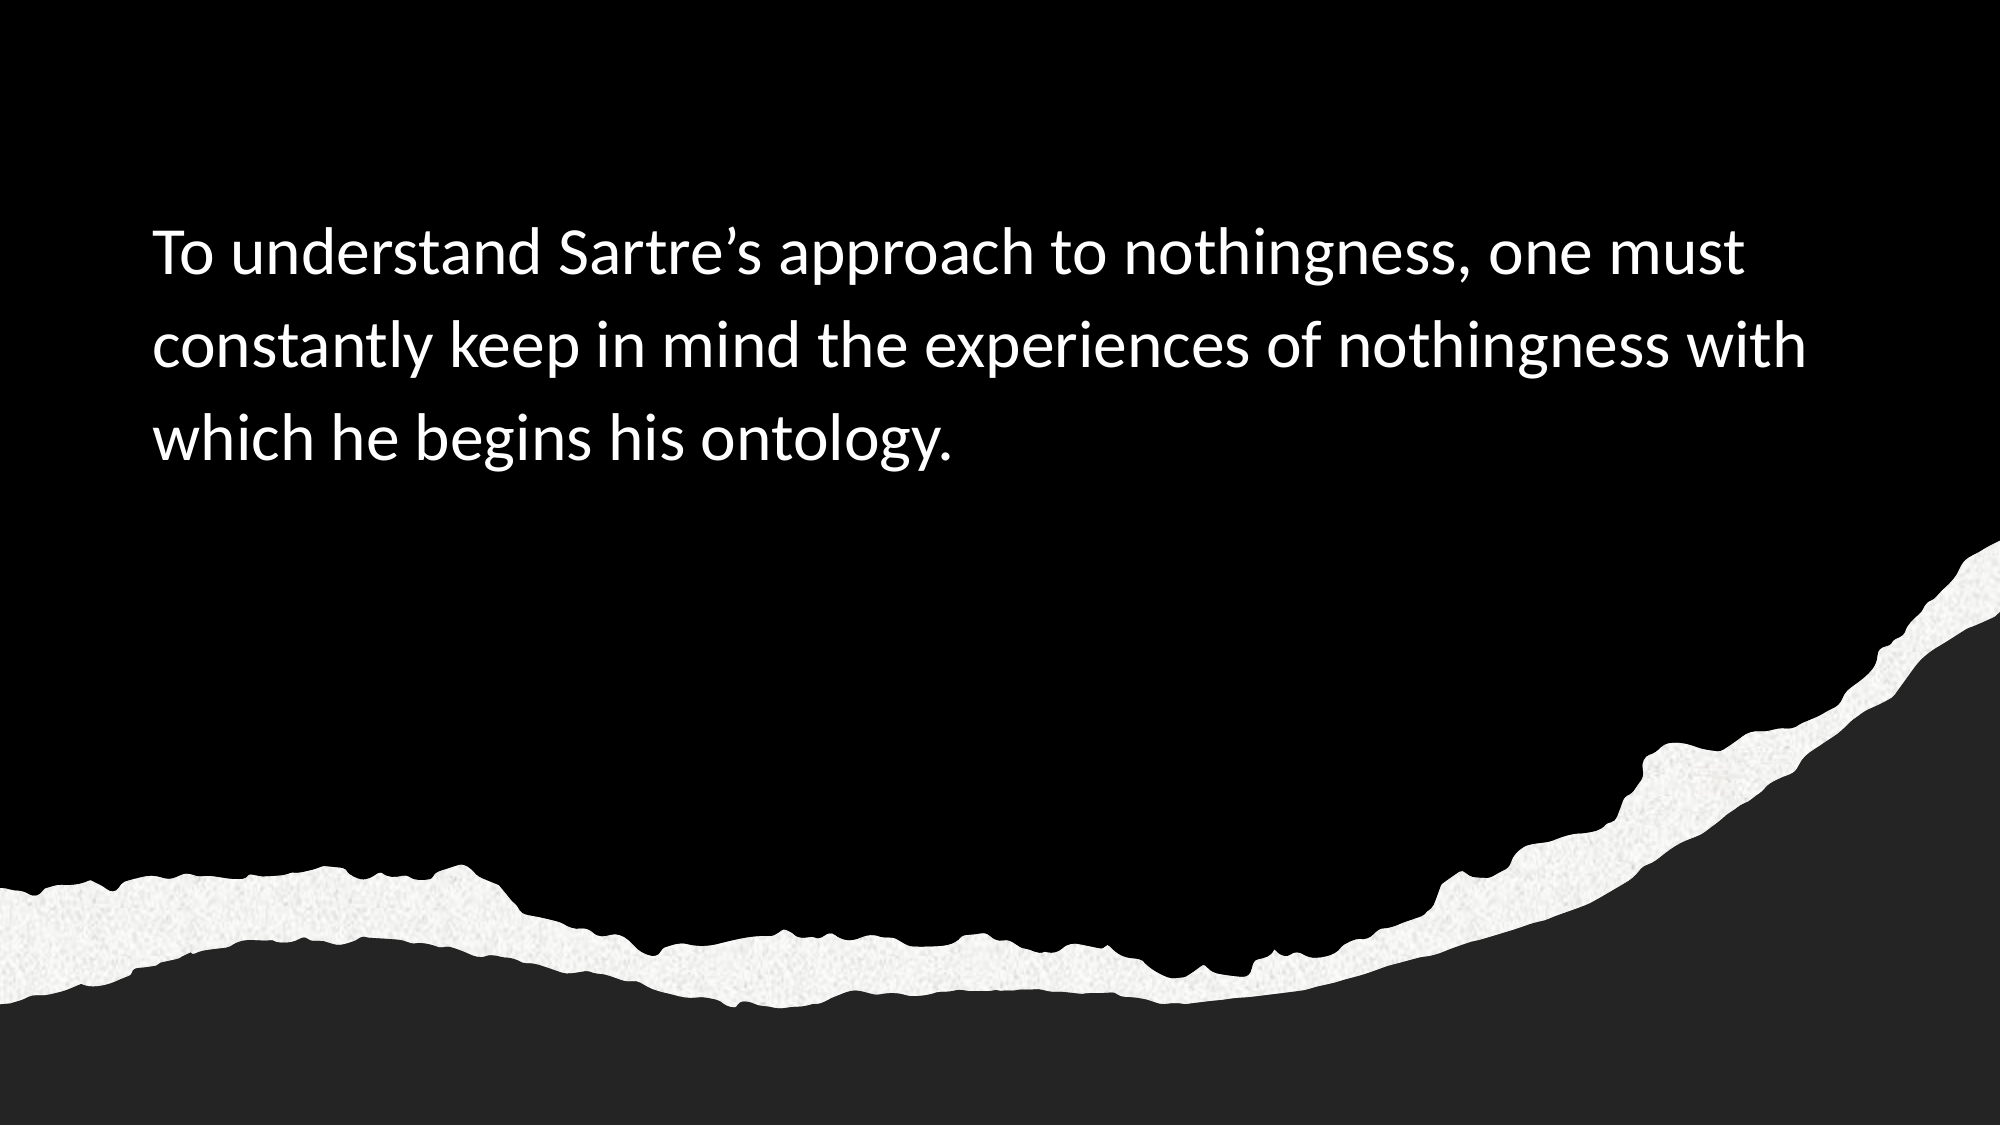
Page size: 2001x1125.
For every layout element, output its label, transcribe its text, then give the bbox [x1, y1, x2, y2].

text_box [0, 540, 2000, 1125]
text_box [0, 0, 2000, 540]
title To understand Sartre’s approach to nothingness, one must constantly keep in mind the experiences of nothingness with which he begins his ontology. [137, 183, 2000, 540]
